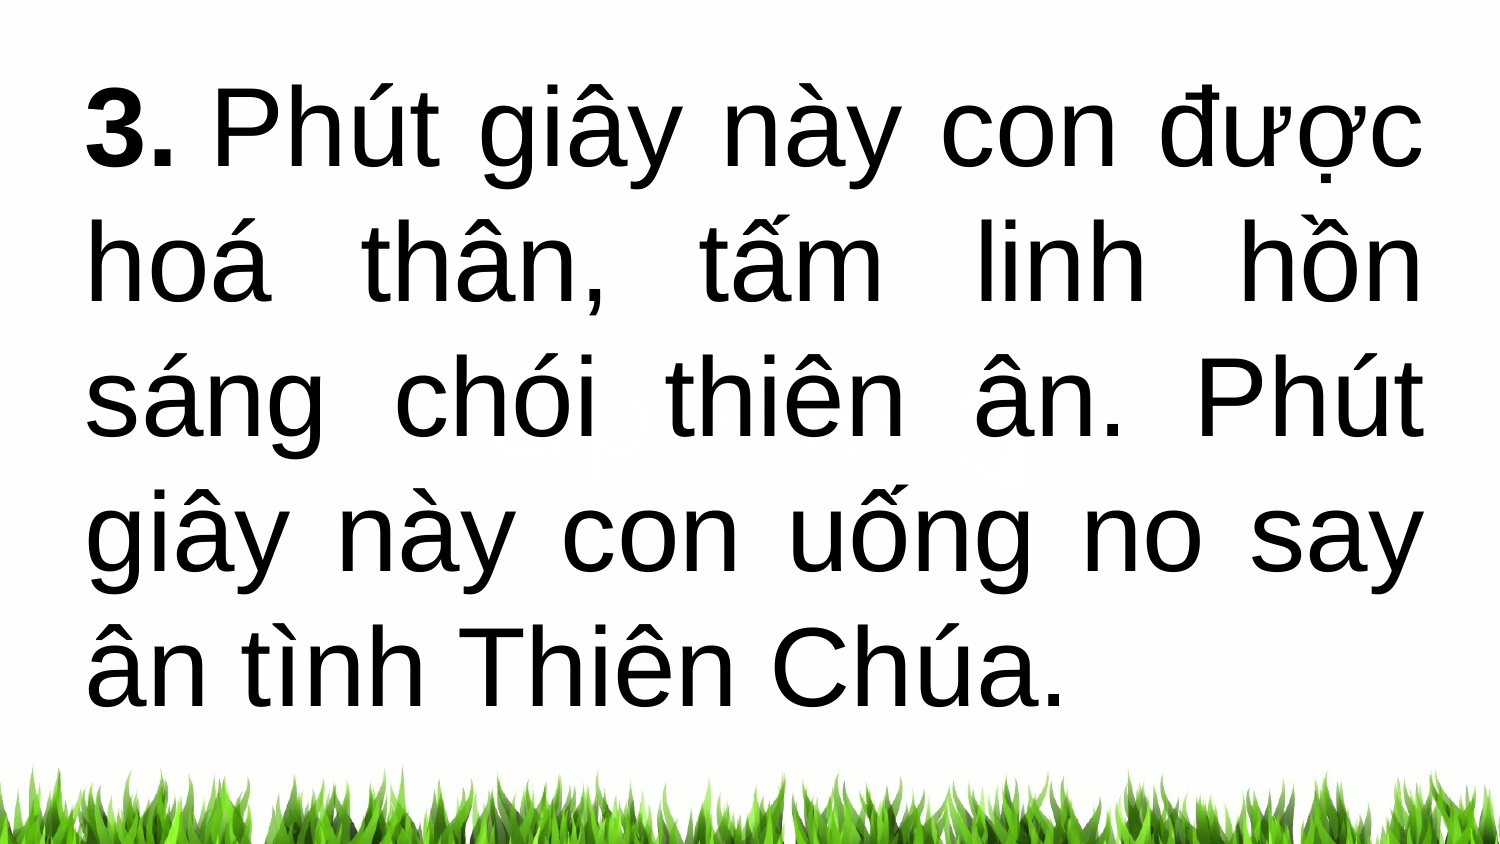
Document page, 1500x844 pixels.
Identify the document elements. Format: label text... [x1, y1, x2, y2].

picture [0, 0, 1500, 844]
text_box 3. Phút giây này con được hoá thân, tấm linh hồn sáng chói thiên ân. Phút giây này con uống no say ân tình Thiên Chúa. [69, 46, 1441, 844]
